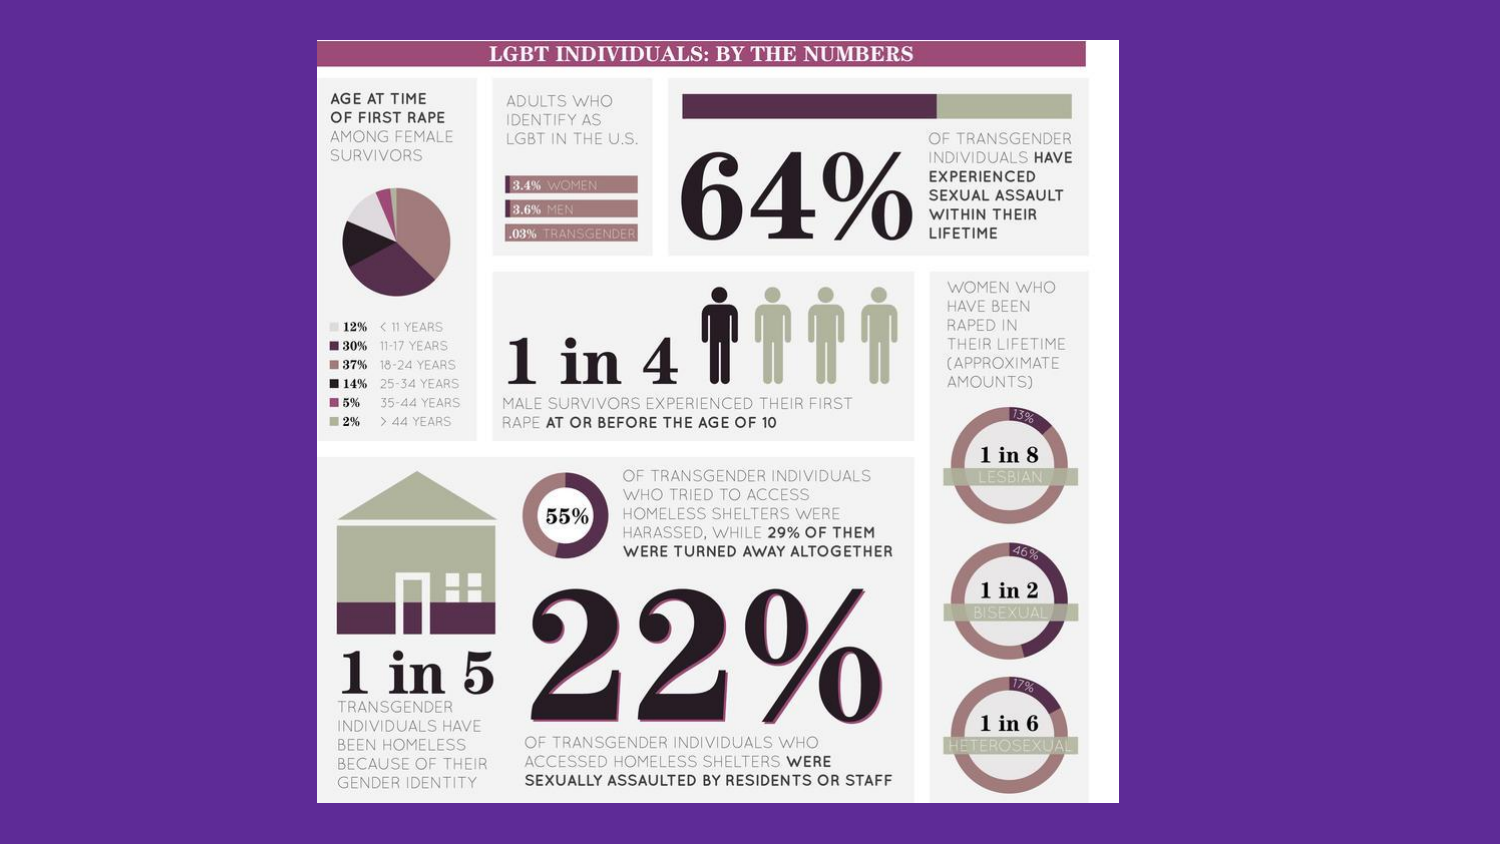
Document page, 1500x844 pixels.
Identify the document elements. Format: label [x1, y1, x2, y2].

picture [317, 40, 1119, 804]
